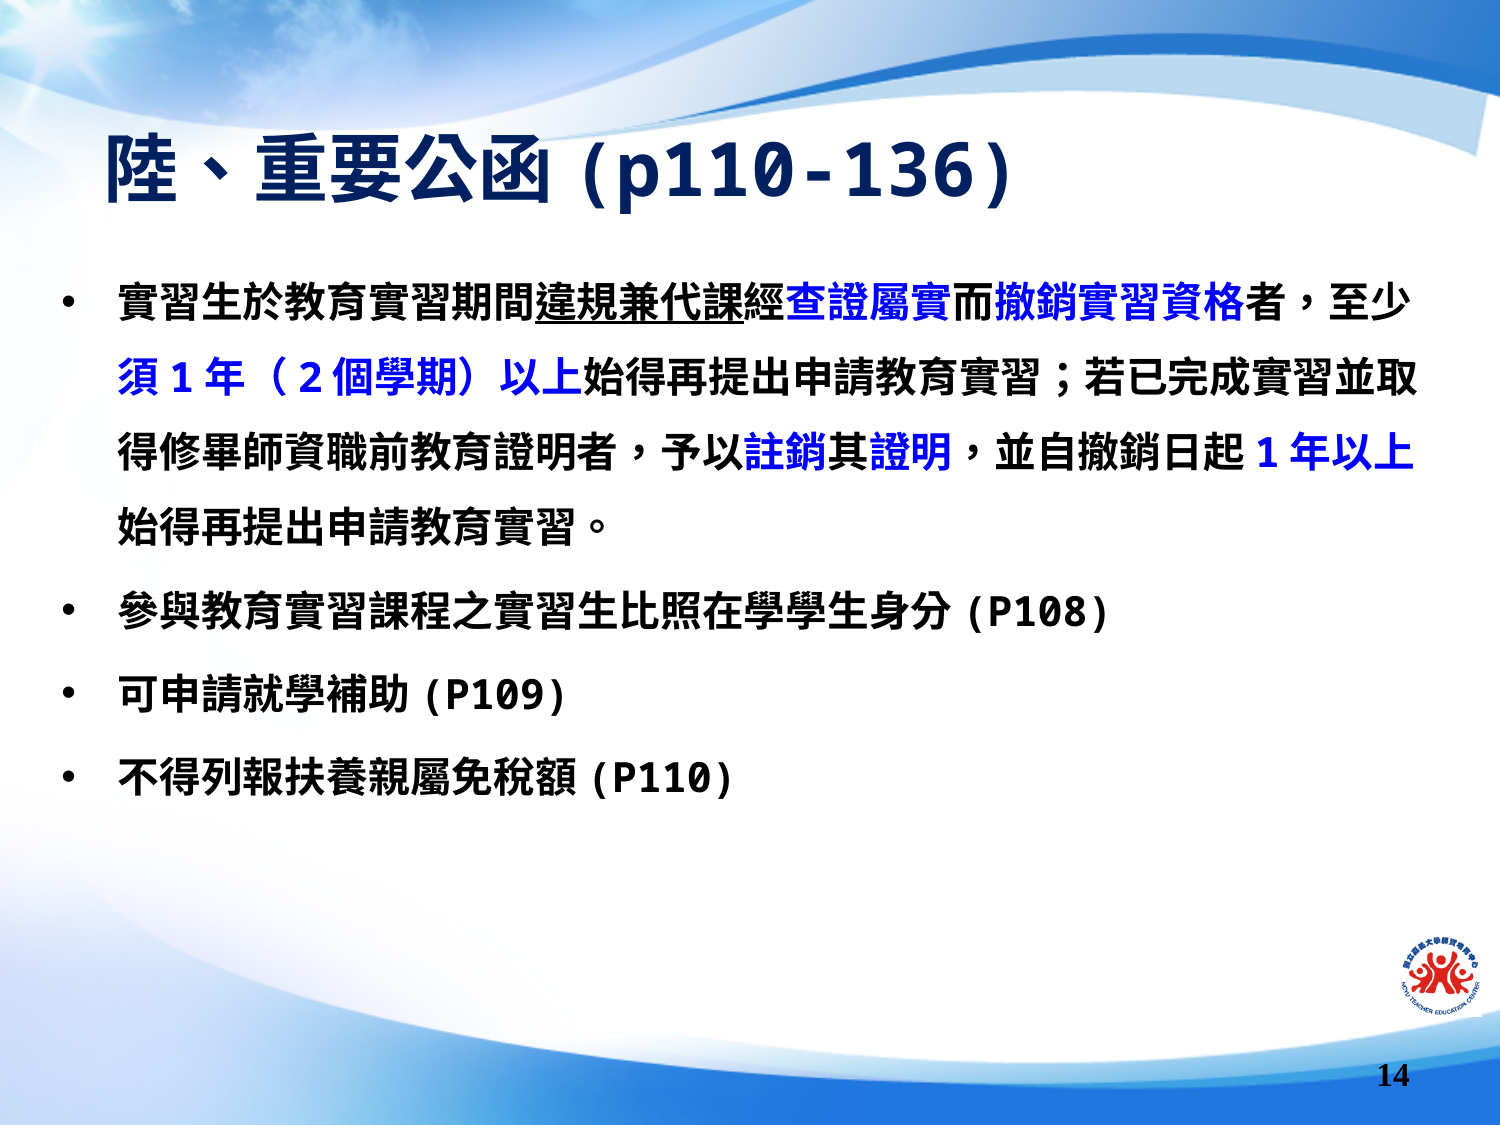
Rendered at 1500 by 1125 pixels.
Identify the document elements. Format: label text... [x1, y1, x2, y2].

list 實習生於教育實習期間違規兼代課經查證屬實而撤銷實習資格者，至少須1年（2個學期）以上始得再提出申請教育實習；若已完成實習並取得修畢師資職前教育證明者，予以註銷其證明，並自撤銷日起1年以上始得再提出申請教育實習。 參與教育實習課程之實習生比照在學學生身分(P108) 可申請就學補助(P109) 不得列報扶養親屬免稅額(P110) [46, 243, 1457, 1082]
picture [0, 0, 1500, 1125]
slide_number 14 [1074, 1042, 1425, 1103]
text_box 陸、重要公函(p110-136) [88, 69, 1484, 247]
